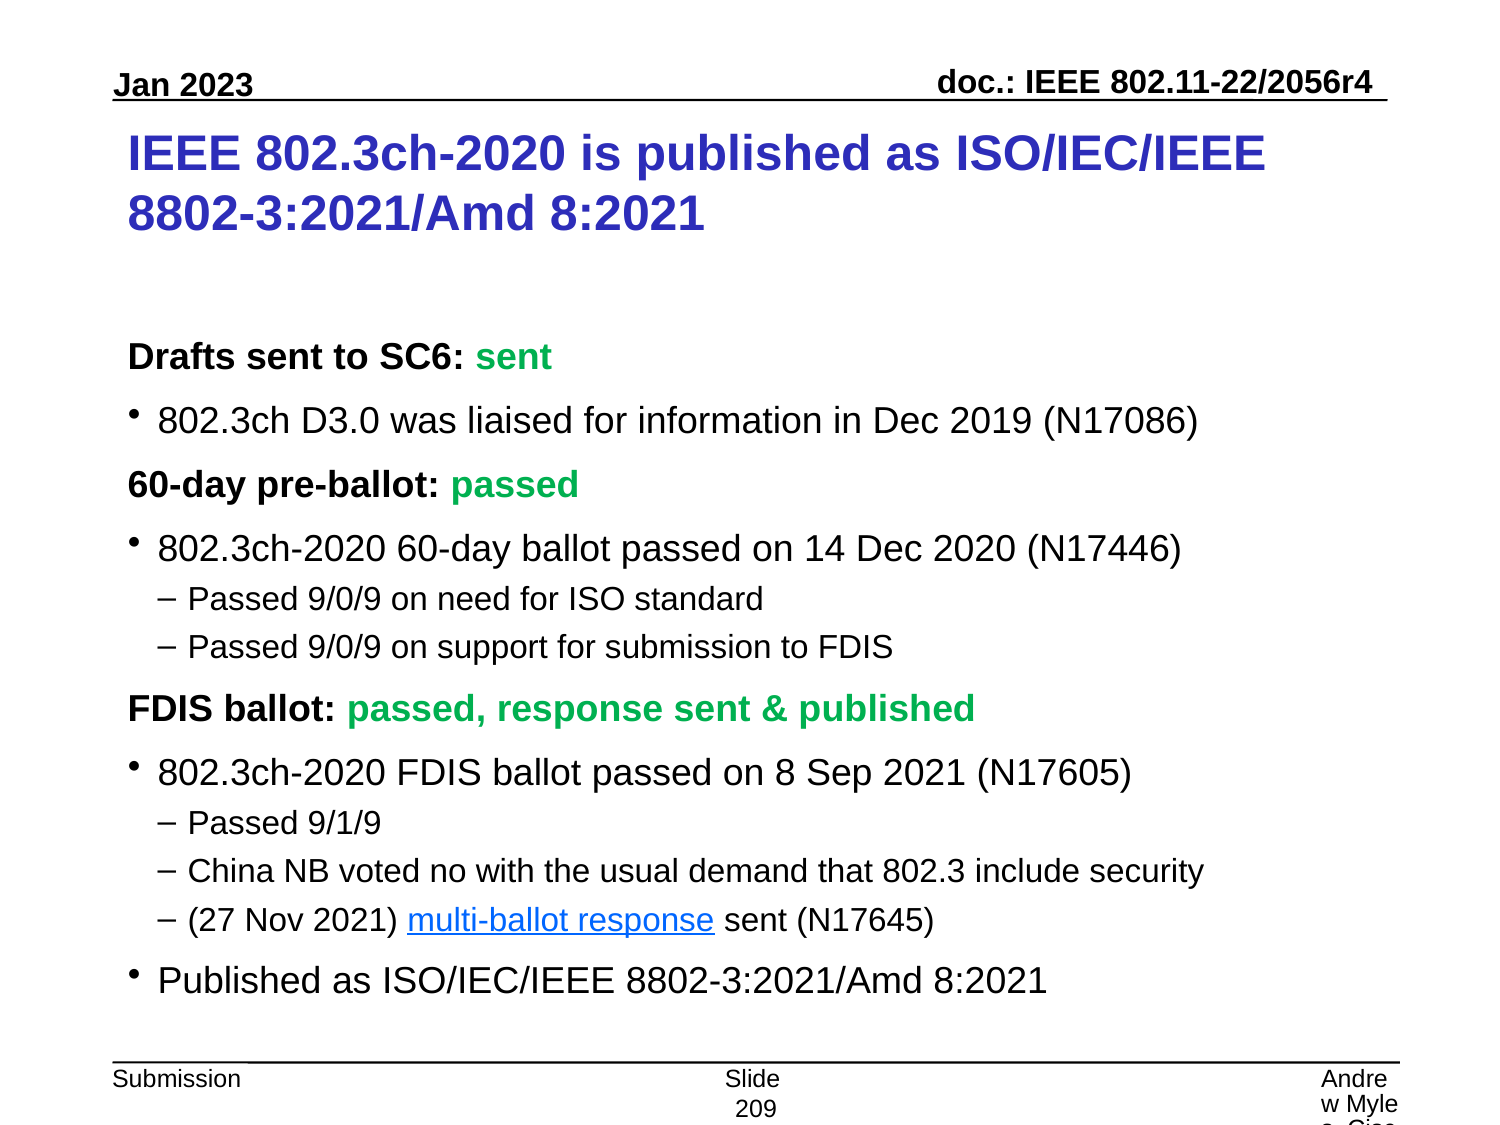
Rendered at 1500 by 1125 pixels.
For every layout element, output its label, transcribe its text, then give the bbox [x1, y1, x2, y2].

footer Andrew Myles, Cisco [1320, 1061, 1402, 1093]
slide_number Slide 209 [709, 1061, 803, 1093]
title IEEE 802.3ch-2020 is published as ISO/IEC/IEEE 8802-3:2021/Amd 8:2021 [112, 112, 1388, 288]
list Drafts sent to SC6: sent 802.3ch D3.0 was liaised for information in Dec 2019 (N17086) 60-day pre-ballot: passed 802.3ch-2020 60-day ballot passed on 14 Dec 2020 (N17446) Passed 9/0/9 on need for ISO standard Passed 9/0/9 on support for submission to FDIS FDIS ballot: passed, response sent & published 802.3ch-2020 FDIS ballot passed on 8 Sep 2021 (N17605) Passed 9/1/9 China NB voted no with the usual demand that 802.3 include security (27 Nov 2021) multi-ballot response sent (N17645) Published as ISO/IEC/IEEE 8802-3:2021/Amd 8:2021 [112, 324, 1388, 1000]
